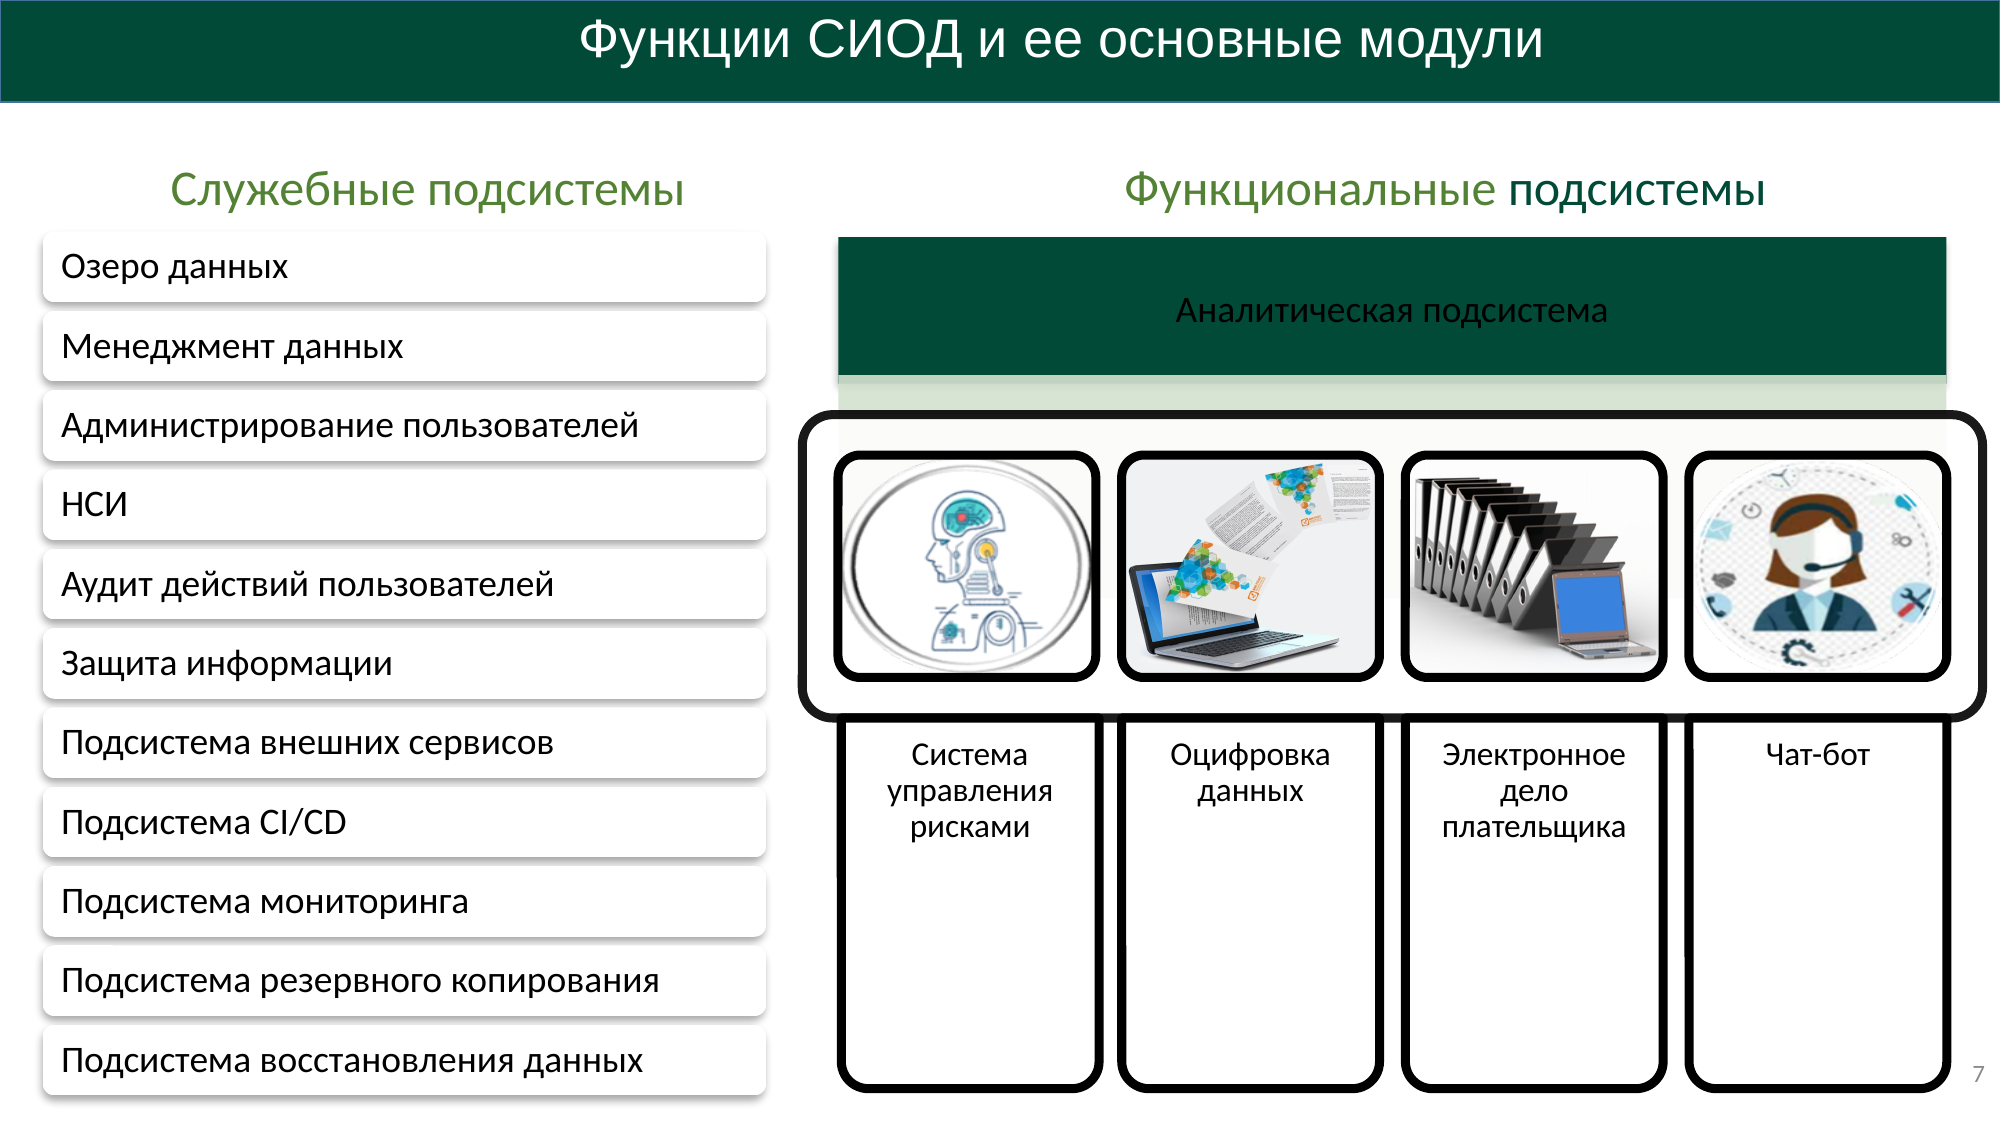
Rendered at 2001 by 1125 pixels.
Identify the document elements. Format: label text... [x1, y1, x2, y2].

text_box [837, 222, 1947, 414]
text_box Функции СИОД и ее основные модули [269, 0, 1855, 76]
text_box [801, 414, 1984, 1090]
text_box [42, 223, 767, 1104]
text_box Служебные подсистемы [155, 148, 713, 223]
text_box [0, 0, 2000, 103]
slide_number 7 [1412, 1042, 2000, 1103]
text_box Функциональные подсистемы [955, 89, 1936, 222]
